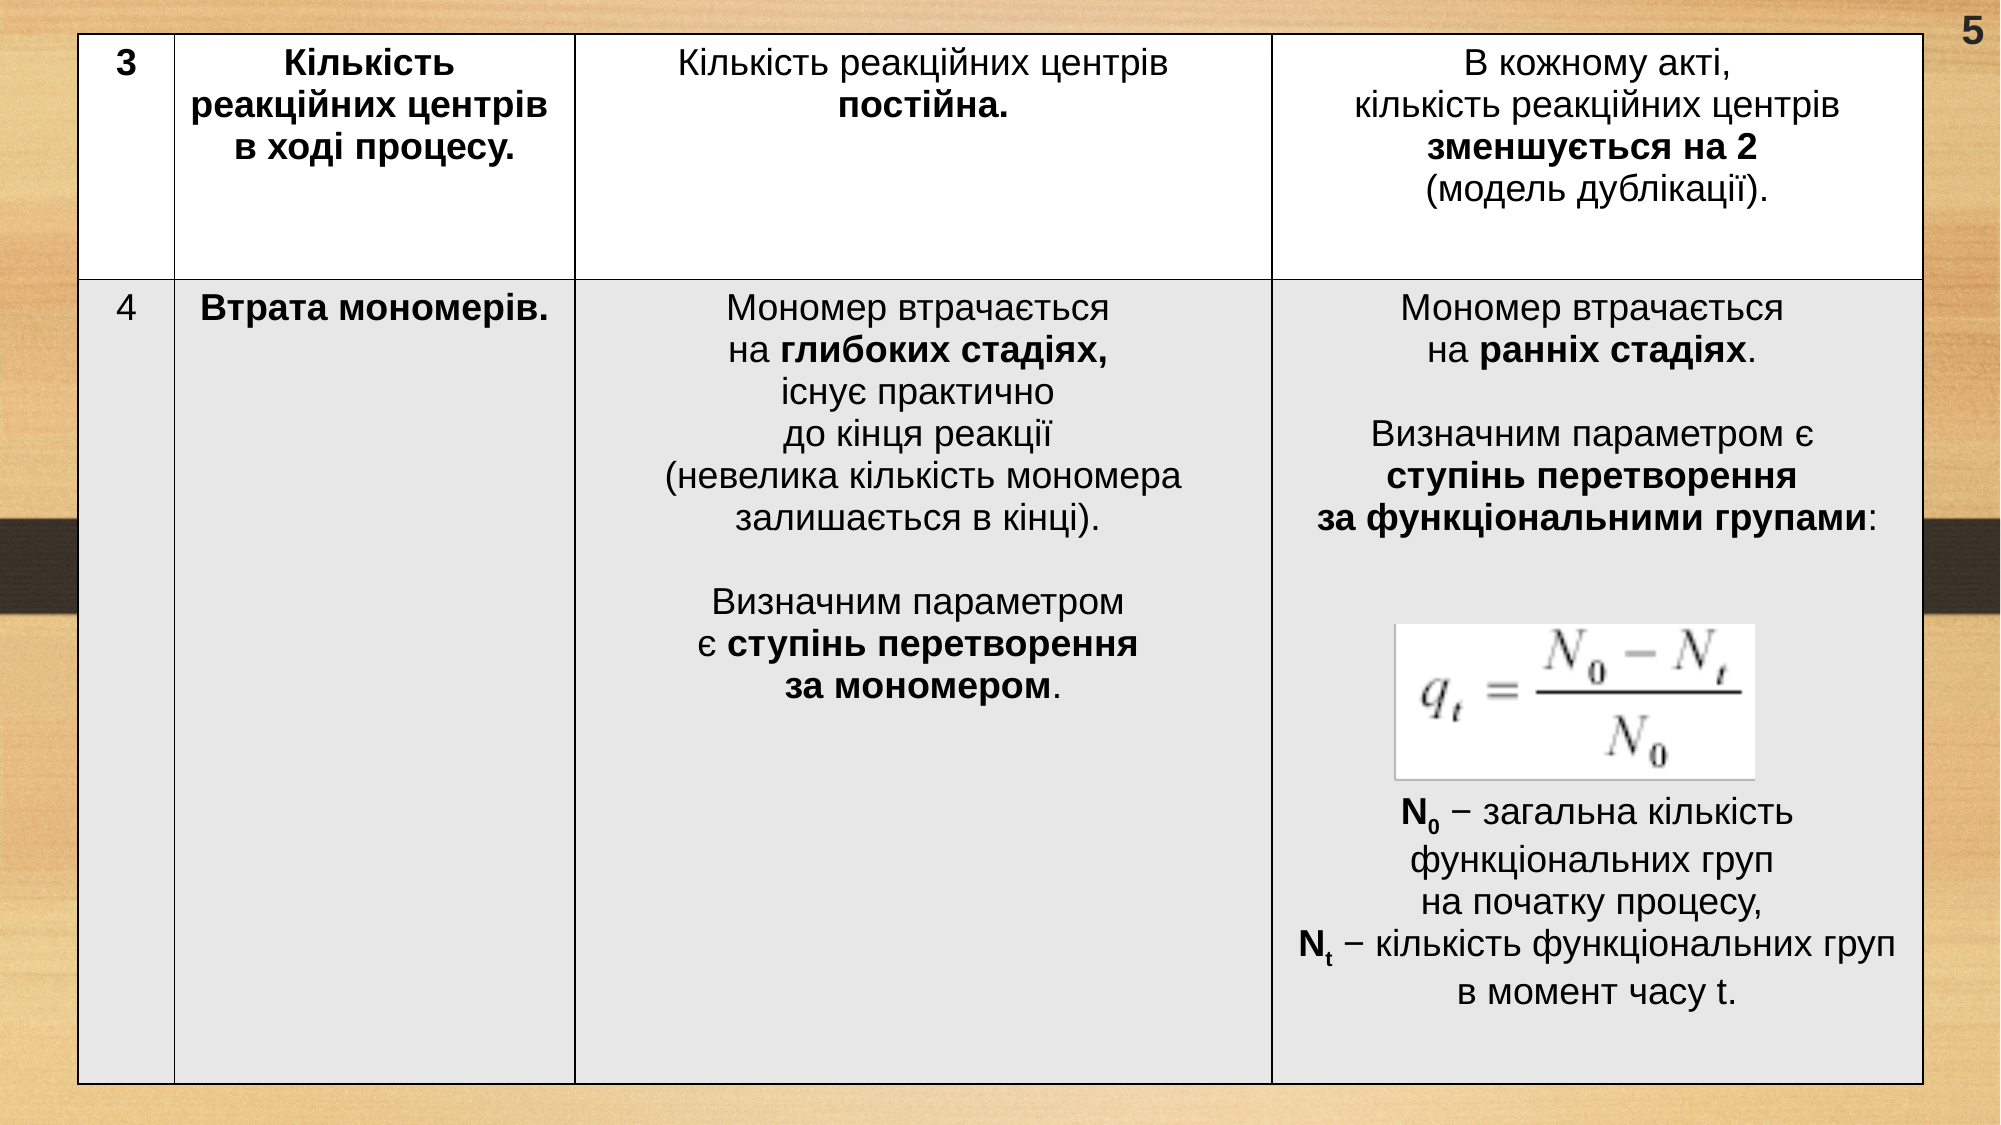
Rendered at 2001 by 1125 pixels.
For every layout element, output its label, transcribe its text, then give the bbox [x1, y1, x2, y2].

table_header В кожному акті, кількість реакційних центрів зменшується на 2 (модель дублікації). [1273, 35, 1922, 279]
table_cell 4 [79, 280, 174, 1083]
picture [0, 0, 2001, 1125]
table_header Кількість реакційних центрів постійна. [576, 35, 1271, 279]
table_header 3 [79, 35, 174, 279]
table_cell Мономер втрачається на ранніх стадіях. Визначним параметром є ступінь перетворення за функціональними групами: N0 − загальна кількість функціональних груп на початку процесу, Nt − кількість функціональних груп в момент часу t. [1273, 280, 1922, 1083]
table_cell Втрата мономерів. [175, 280, 574, 1083]
text_box 5 [1946, 0, 1995, 61]
table_cell Мономер втрачається на глибоких стадіях, існує практично до кінця реакції (невелика кількість мономера залишається в кінці). Визначним параметром є ступінь перетворення за мономером. [576, 280, 1271, 1083]
table_header Кількість реакційних центрів в ході процесу. [175, 35, 574, 279]
